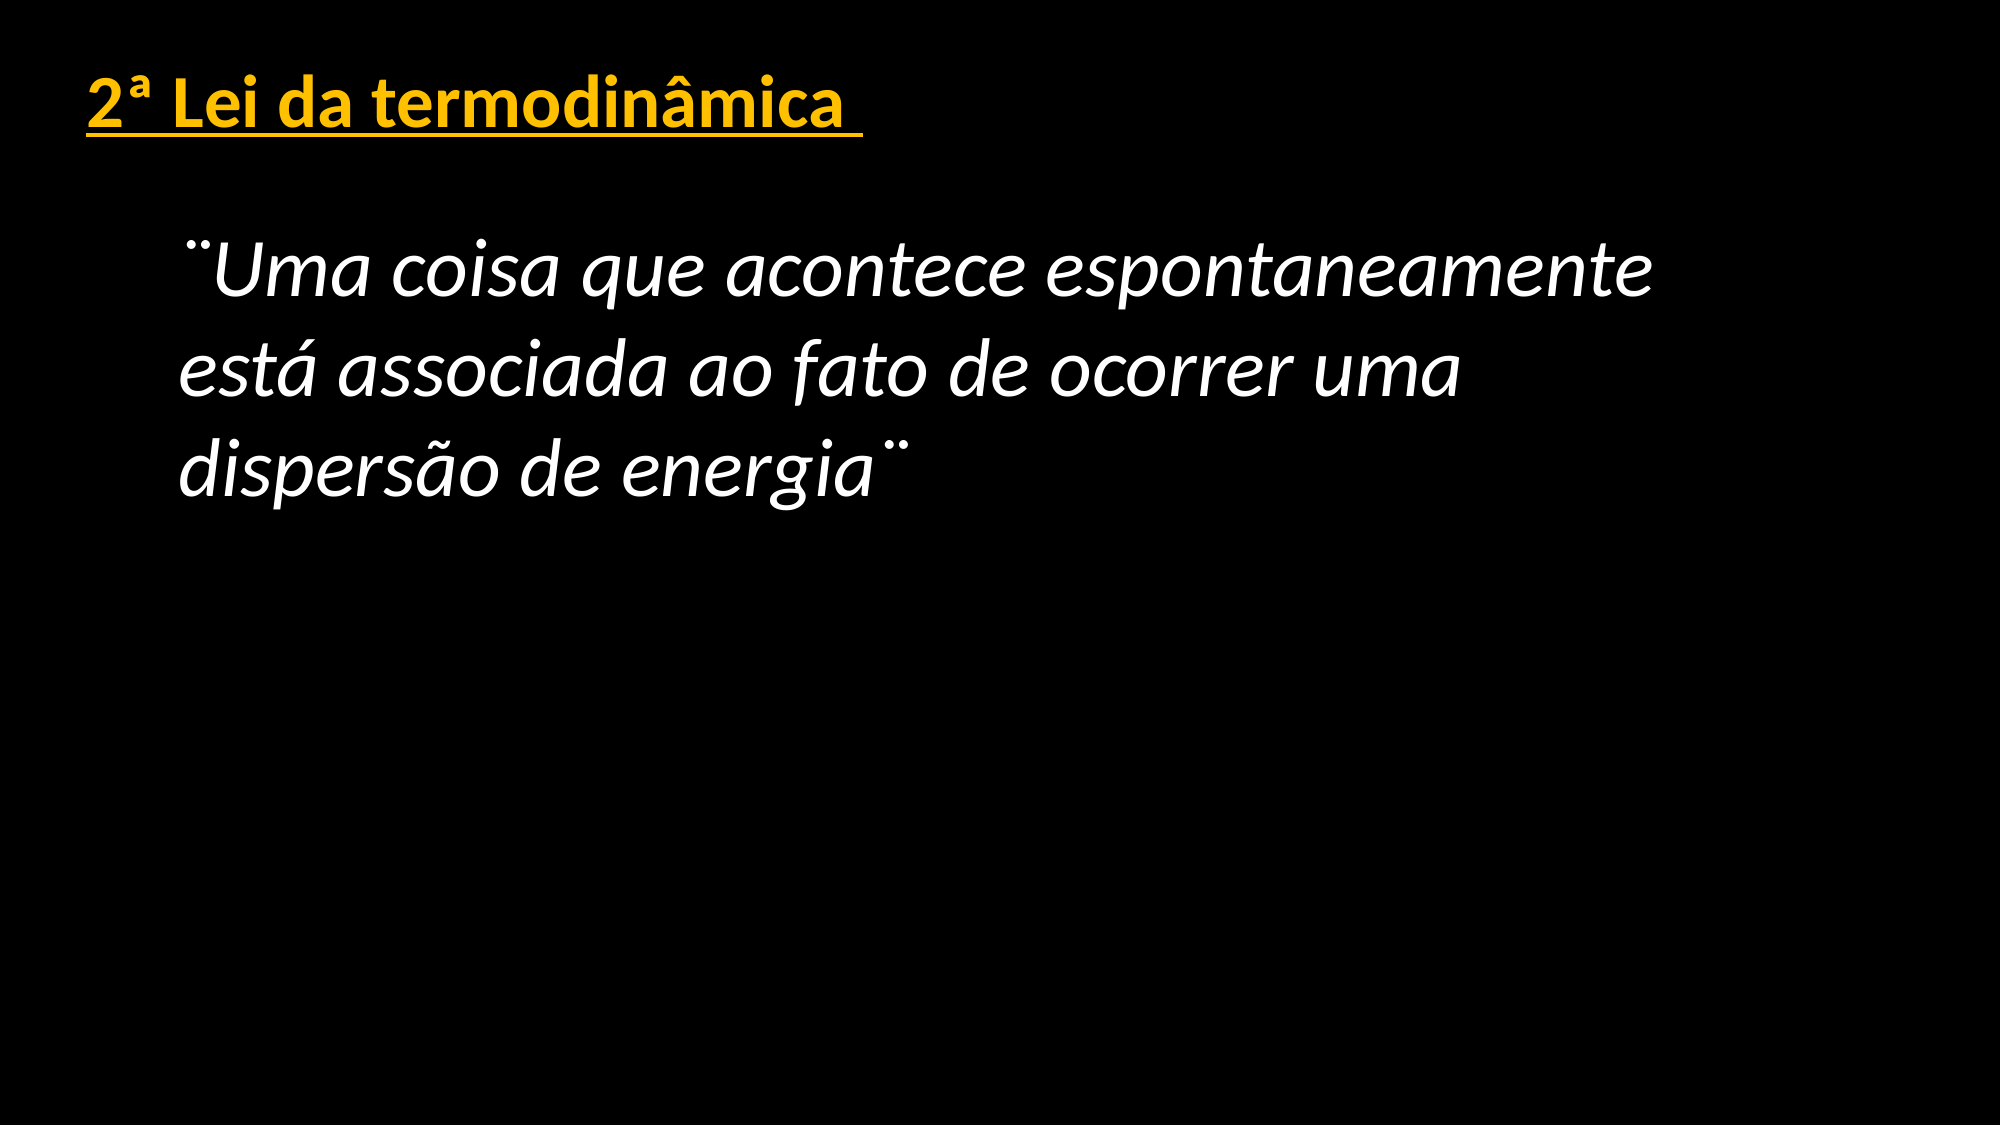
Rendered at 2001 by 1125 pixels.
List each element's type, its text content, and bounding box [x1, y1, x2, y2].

text_box ¨Uma coisa que acontece espontaneamente está associada ao fato de ocorrer uma dispersão de energia¨ [163, 205, 1740, 521]
text_box 2ª Lei da termodinâmica [71, 45, 878, 150]
